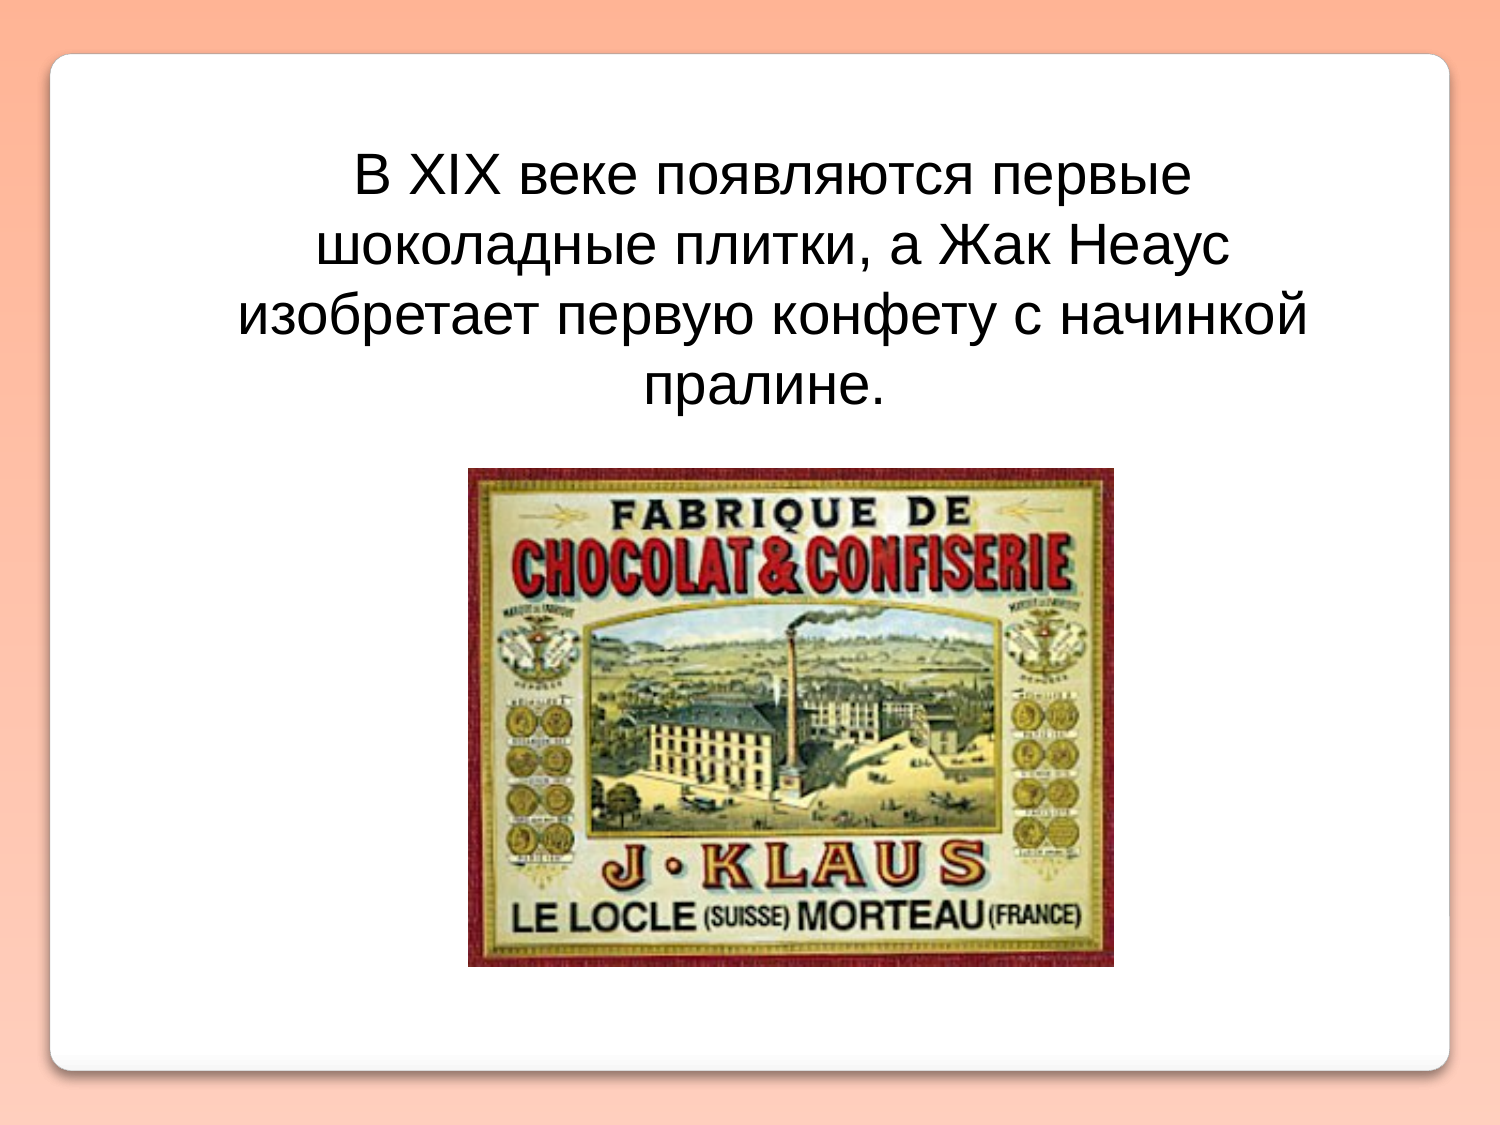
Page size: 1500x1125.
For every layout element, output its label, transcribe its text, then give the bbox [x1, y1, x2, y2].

picture [468, 468, 1114, 967]
text_box В XIX веке появляются первые шоколадные плитки, а Жак Неаус изобретает первую конфету с начинкой пралине. [163, 128, 1383, 424]
